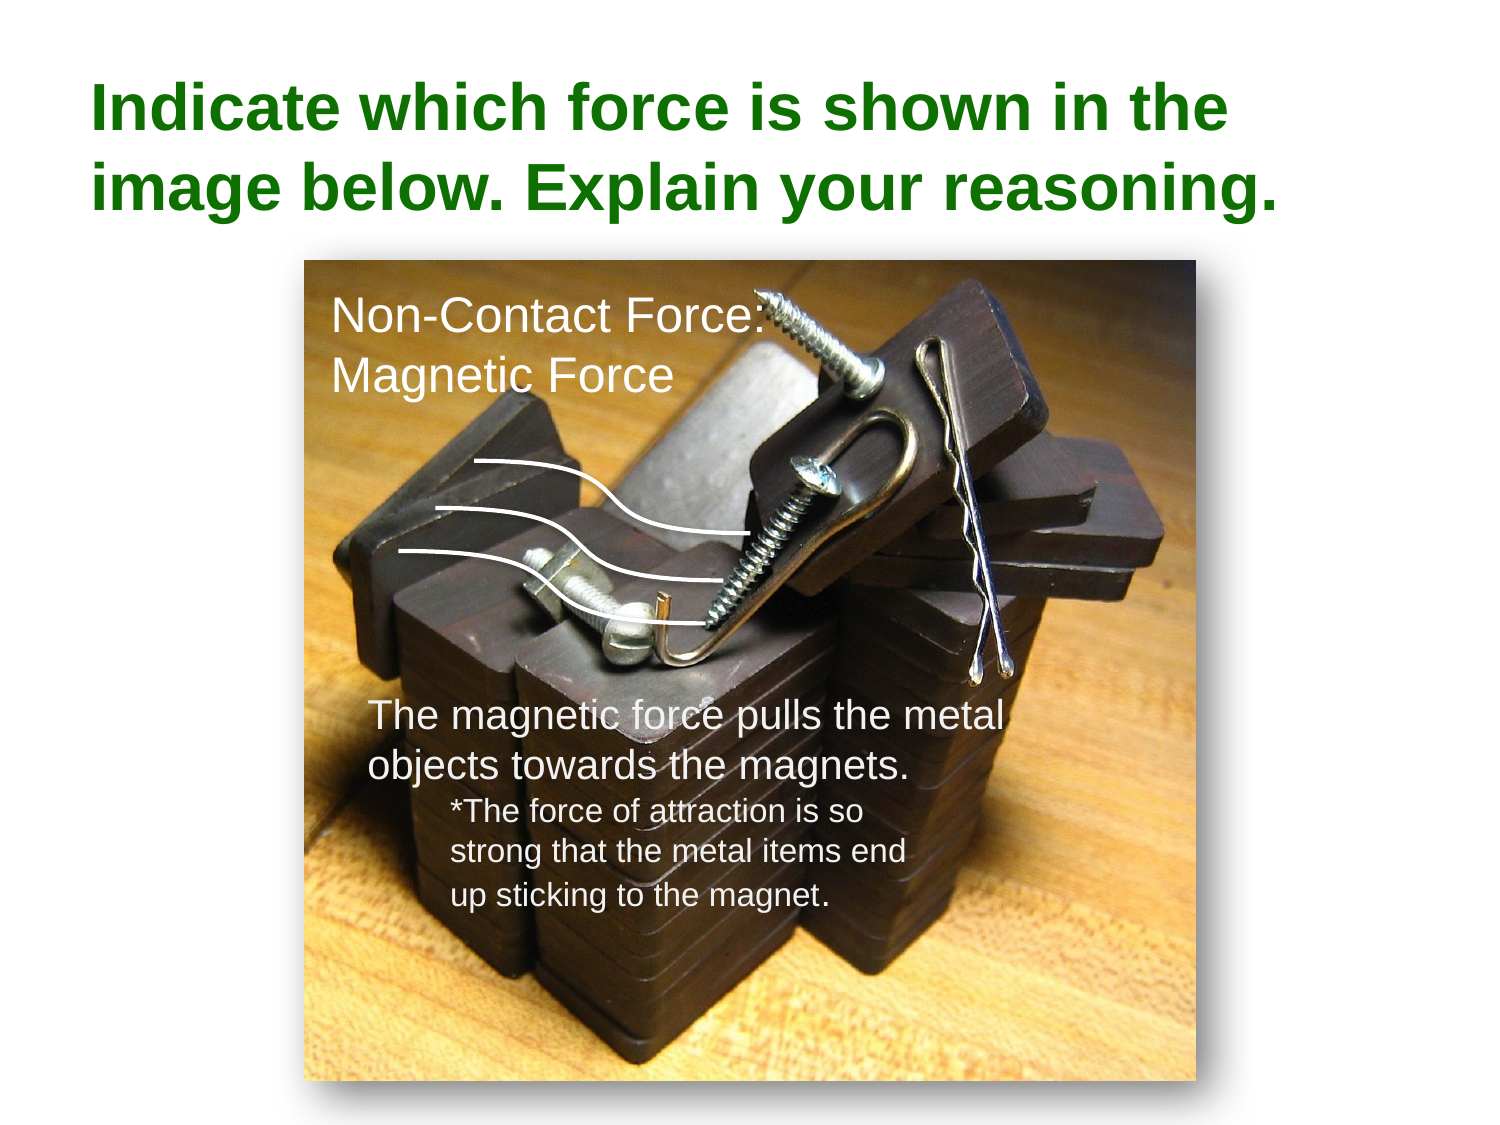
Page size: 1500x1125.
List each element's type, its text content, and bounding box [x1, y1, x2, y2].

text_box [398, 550, 706, 624]
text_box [435, 507, 724, 581]
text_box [473, 460, 751, 534]
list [304, 259, 1196, 1081]
title Indicate which force is shown in the image below. Explain your reasoning. [75, 50, 1425, 238]
